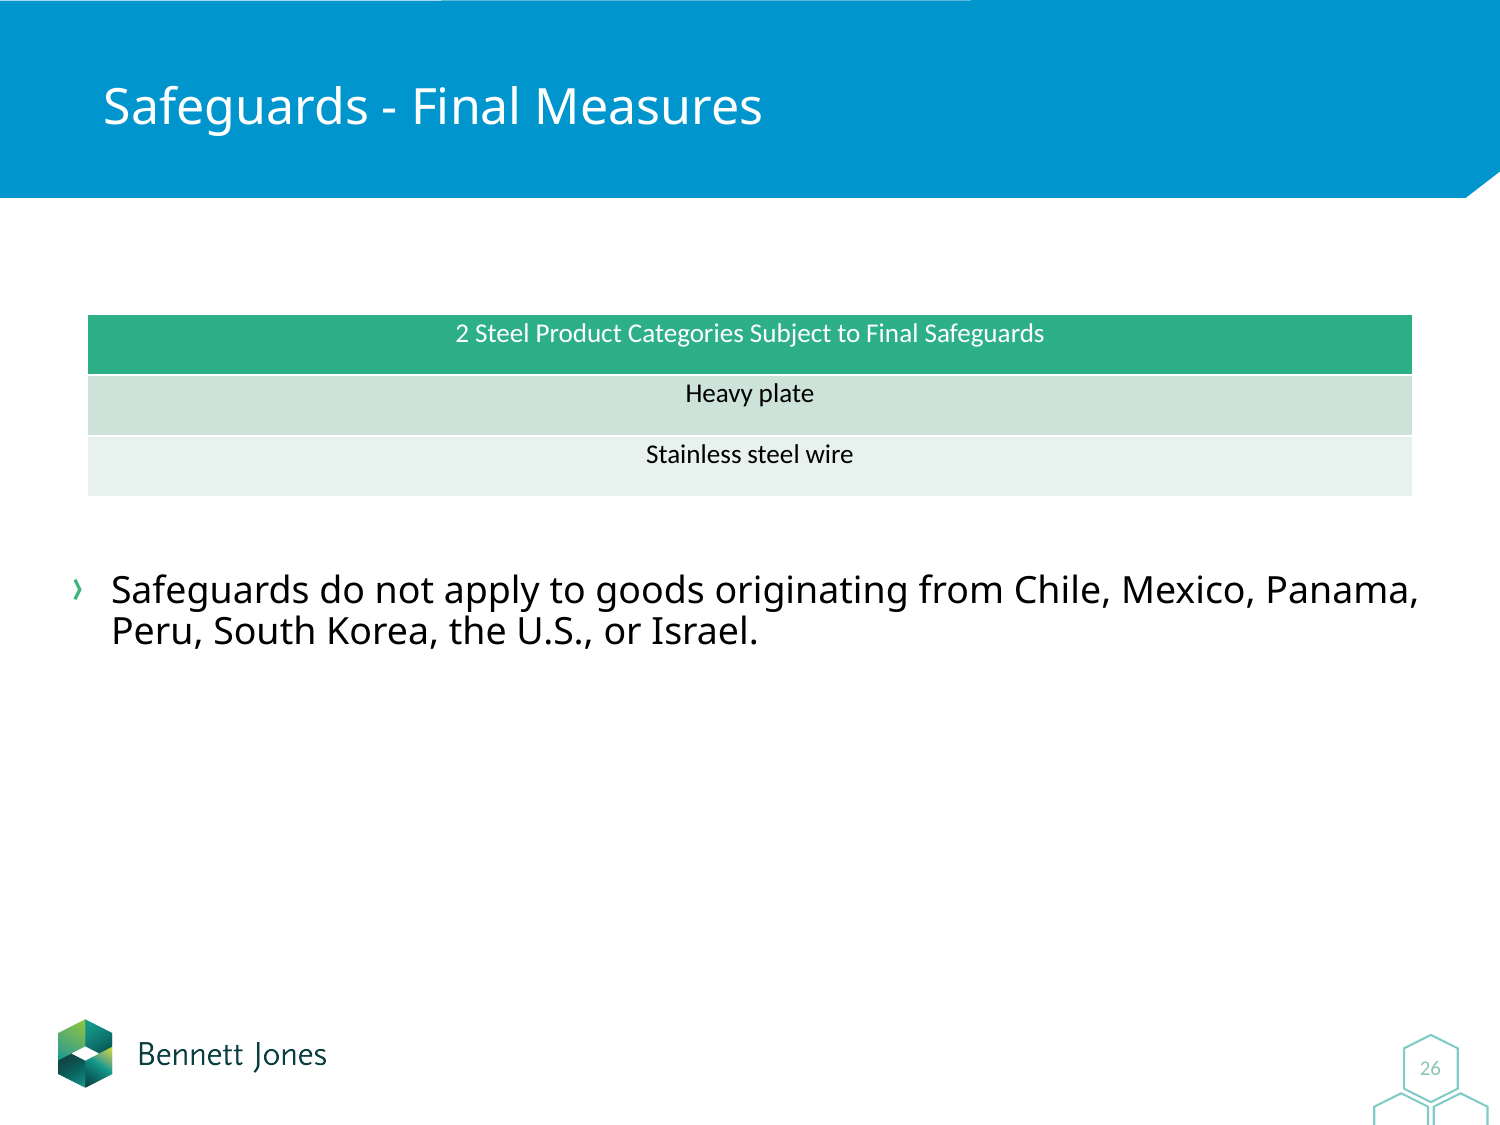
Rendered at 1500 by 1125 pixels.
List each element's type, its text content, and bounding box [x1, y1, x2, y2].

title Safeguards - Final Measures [88, 27, 1413, 189]
picture [58, 1019, 326, 1088]
list Safeguards do not apply to goods originating from Chile, Mexico, Panama, Peru, South Korea, the U.S., or Israel. [58, 314, 1442, 976]
table_header 2 Steel Product Categories Subject to Final Safeguards [88, 315, 1412, 374]
table_cell Stainless steel wire [88, 437, 1412, 496]
slide_number 26 [1400, 1042, 1461, 1093]
table_cell Heavy plate [88, 376, 1412, 435]
